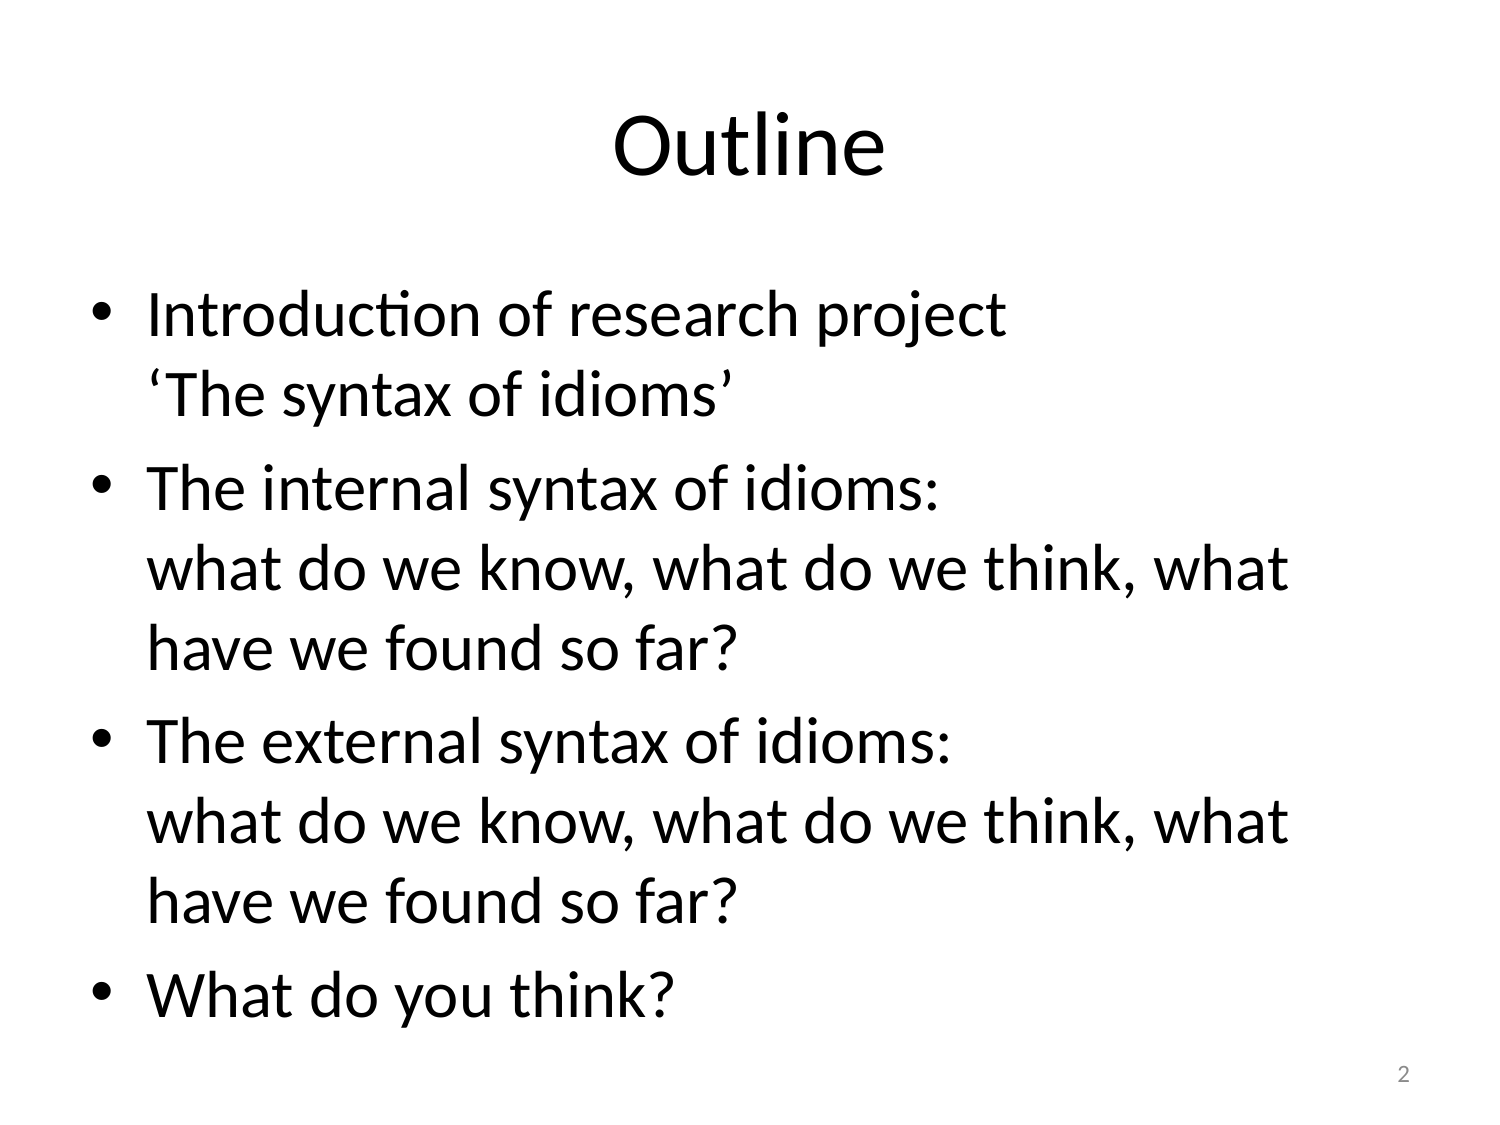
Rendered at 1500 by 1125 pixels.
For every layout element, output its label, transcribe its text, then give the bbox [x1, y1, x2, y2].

title Outline [75, 45, 1425, 233]
slide_number 2 [1074, 1042, 1425, 1103]
list Introduction of research project ‘The syntax of idioms’ The internal syntax of idioms: what do we know, what do we think, what have we found so far? The external syntax of idioms: what do we know, what do we think, what have we found so far? What do you think? [75, 262, 1425, 1066]
